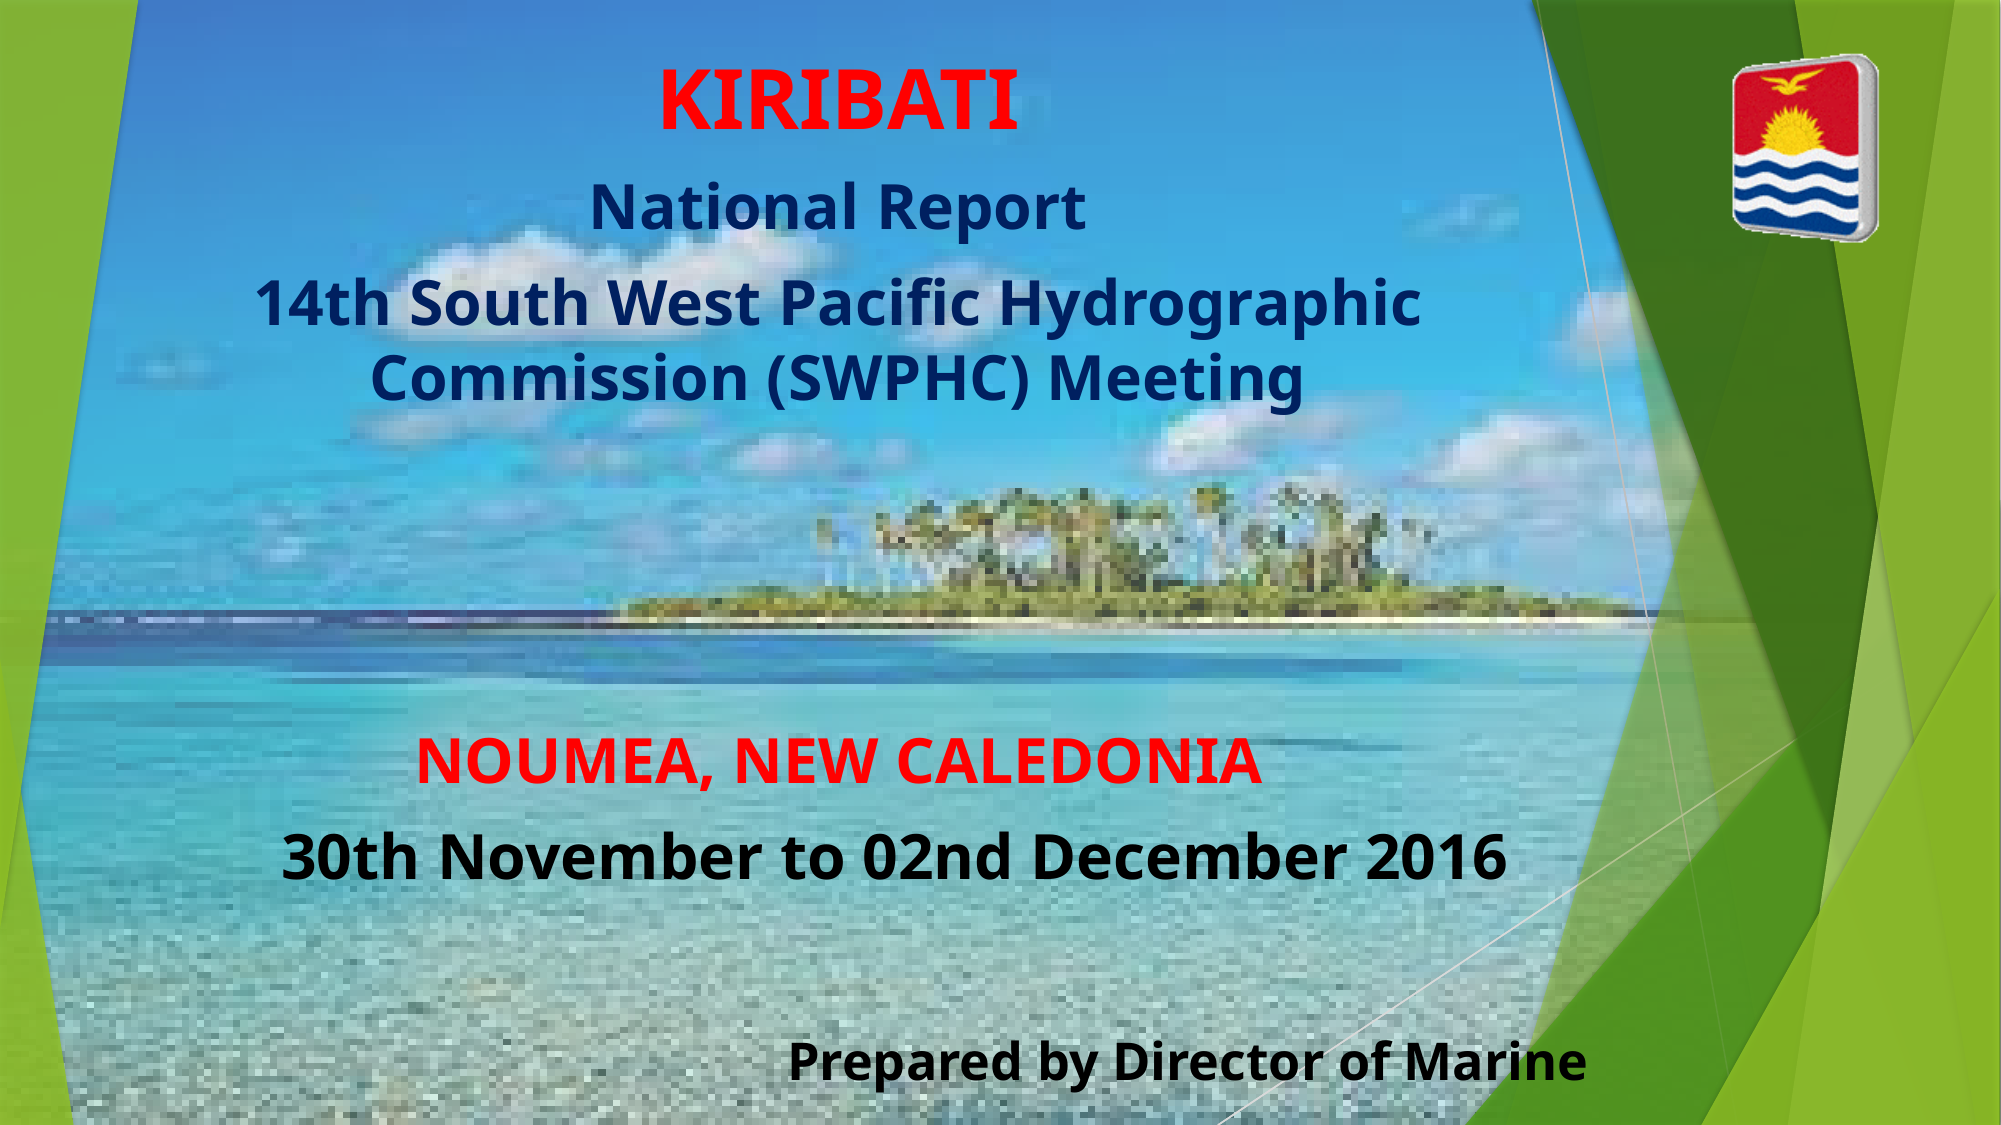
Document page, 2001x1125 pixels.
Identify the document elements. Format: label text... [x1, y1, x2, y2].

subtitle KIRIBATI National Report 14th South West Pacific Hydrographic Commission (SWPHC) Meeting NOUMEA, NEW CALEDONIA 30th November to 02nd December 2016 [152, 38, 1525, 171]
picture [1714, 50, 1888, 246]
text_box Prepared by Director of Marine [748, 1003, 1604, 1099]
